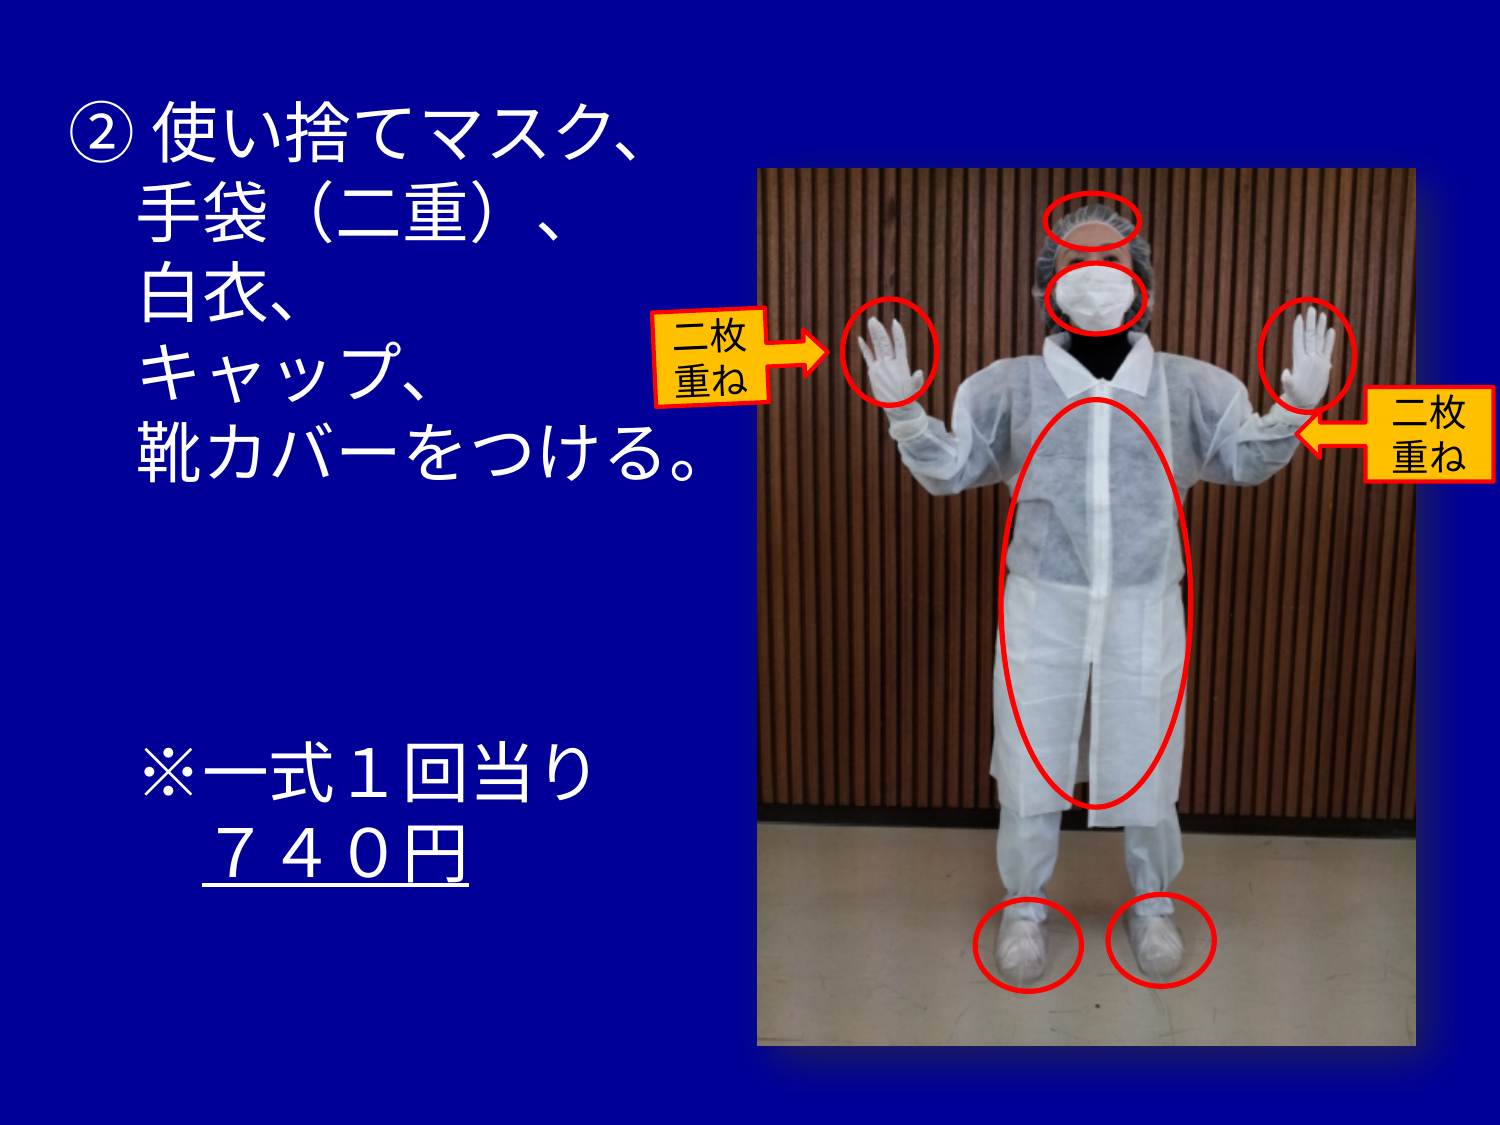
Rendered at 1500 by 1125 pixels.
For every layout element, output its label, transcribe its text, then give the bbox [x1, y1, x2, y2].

text_box 二枚重ね [649, 306, 752, 410]
text_box ②使い捨てマスク、 手袋（二重）、 白衣、 キャップ、 靴カバーをつける。 ※一式１回当り ７４０円 [53, 83, 1348, 899]
picture [757, 168, 1416, 1046]
text_box 二枚重ね [1419, 384, 1496, 484]
